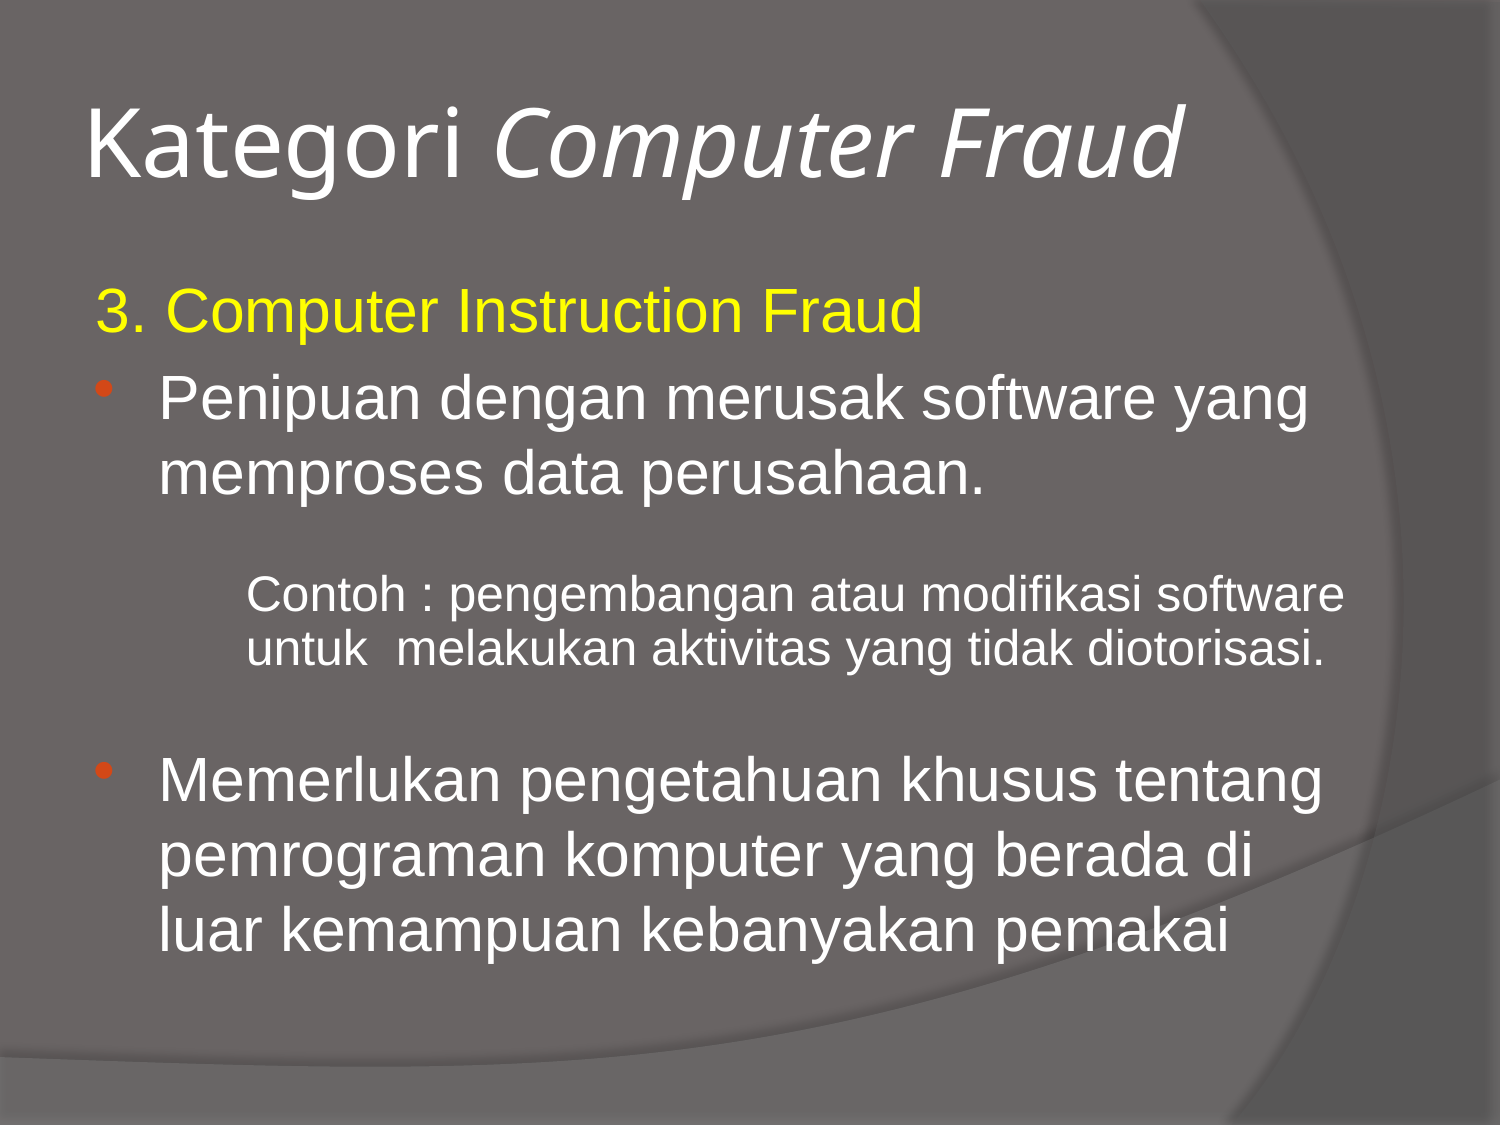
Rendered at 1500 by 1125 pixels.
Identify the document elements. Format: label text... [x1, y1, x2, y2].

title Kategori Computer Fraud [75, 45, 1300, 233]
list 3. Computer Instruction Fraud Penipuan dengan merusak software yang memproses data perusahaan. Contoh : pengembangan atau modifikasi software untuk melakukan aktivitas yang tidak diotorisasi. Memerlukan pengetahuan khusus tentang pemrograman komputer yang berada di luar kemampuan kebanyakan pemakai [75, 262, 1375, 1005]
